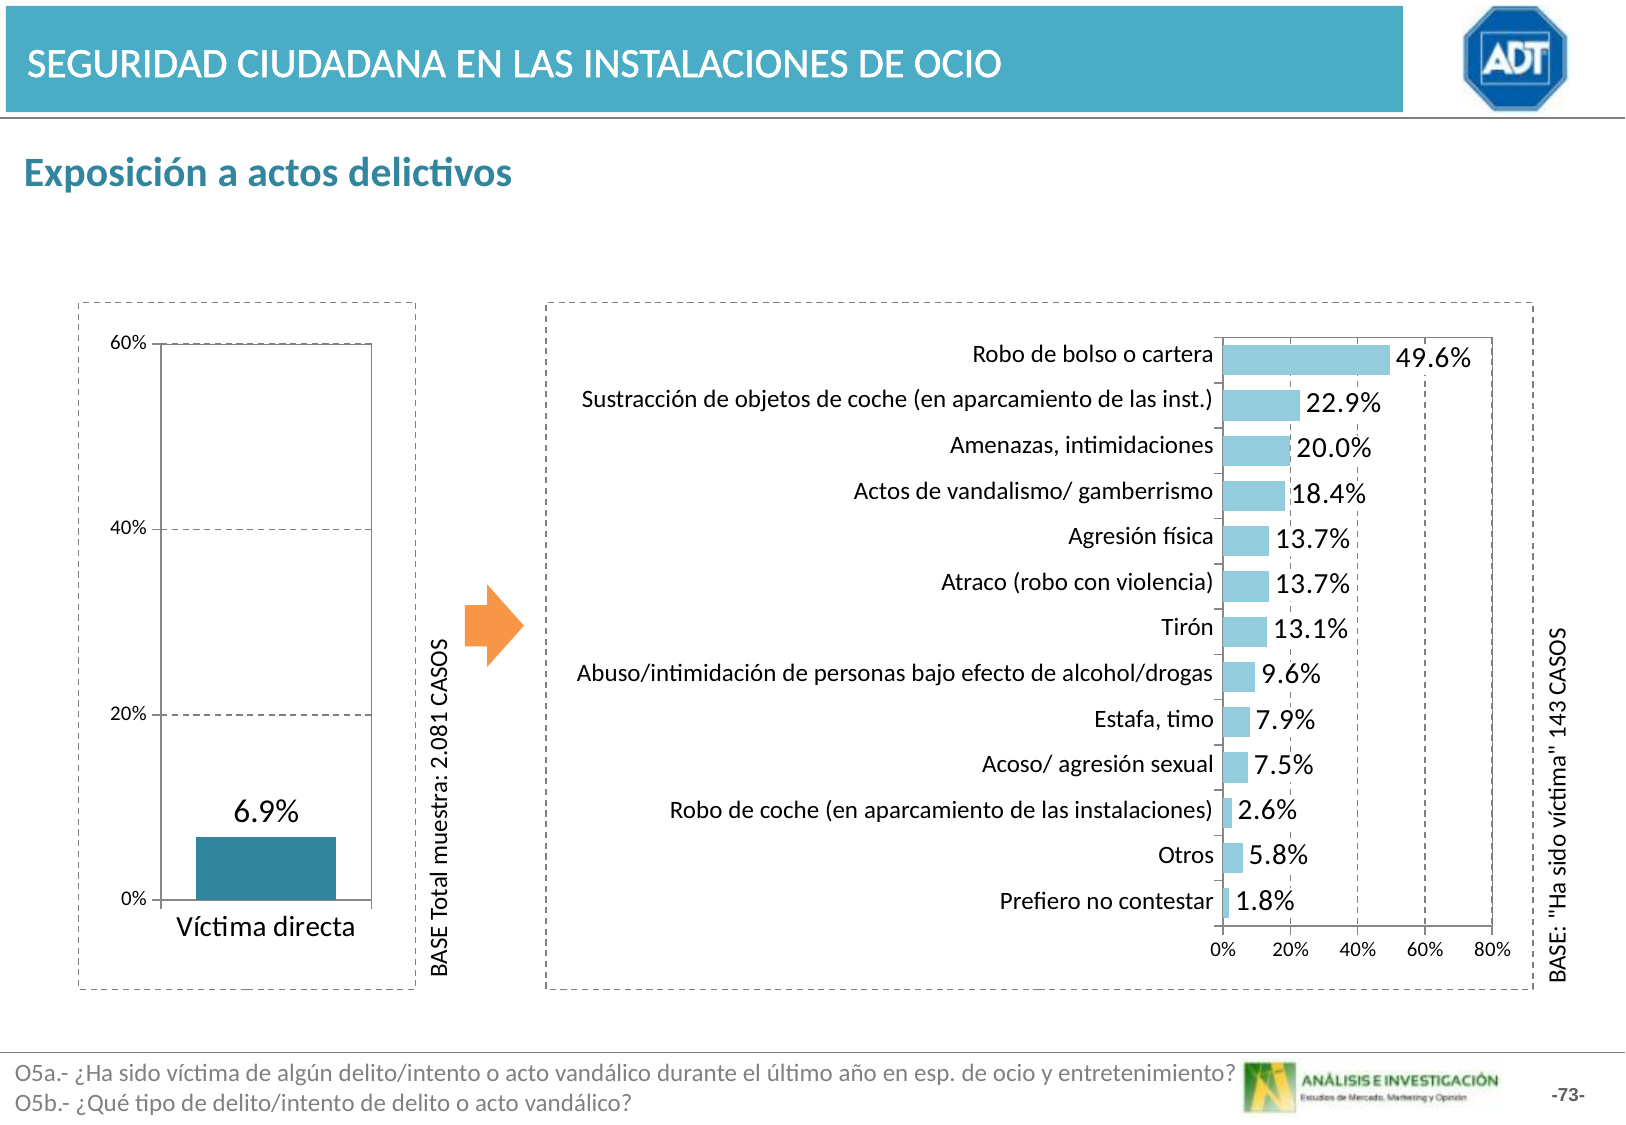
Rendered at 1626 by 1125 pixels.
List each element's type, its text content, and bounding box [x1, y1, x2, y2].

table_cell Agresión física [573, 515, 1201, 561]
table_header Robo de bolso o cartera [573, 333, 1201, 379]
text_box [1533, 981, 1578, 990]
text_box O5a.- ¿Ha sido víctima de algún delito/intento o acto vandálico durante el último año en esp. de ocio y entretenimiento? O5b.- ¿Qué tipo de delito/intento de delito o acto vandálico? [0, 1049, 1285, 1124]
text_box [497, 595, 524, 656]
picture [1285, 1058, 1507, 1118]
picture [1462, 5, 1569, 113]
table_cell Tirón [573, 607, 1201, 652]
text_box [78, 302, 416, 307]
table_cell Otros [573, 835, 1201, 880]
table_cell Prefiero no contestar [573, 880, 1201, 926]
table_cell Amenazas, intimidaciones [573, 424, 1201, 470]
text_box [5, 5, 1403, 113]
text_box Exposición a actos delictivos [9, 137, 1427, 202]
chart [9, 308, 492, 980]
slide_number -73- [1527, 1082, 1610, 1105]
chart [1206, 310, 1625, 973]
table_cell Sustracción de objetos de coche (en aparcamiento de las inst.) [573, 379, 1201, 424]
table_cell Acoso/ agresión sexual [573, 743, 1201, 789]
table_cell Estafa, timo [573, 698, 1201, 743]
text_box SEGURIDAD CIUDADANA EN LAS INSTALACIONES DE OCIO [12, 27, 1018, 93]
table_cell Atraco (robo con violencia) [573, 561, 1201, 607]
text_box [545, 302, 1533, 990]
table_cell Robo de coche (en aparcamiento de las instalaciones) [573, 789, 1201, 835]
table_cell Abuso/intimidación de personas bajo efecto de alcohol/drogas [573, 652, 1201, 698]
table_cell Actos de vandalismo/ gamberrismo [573, 470, 1201, 515]
